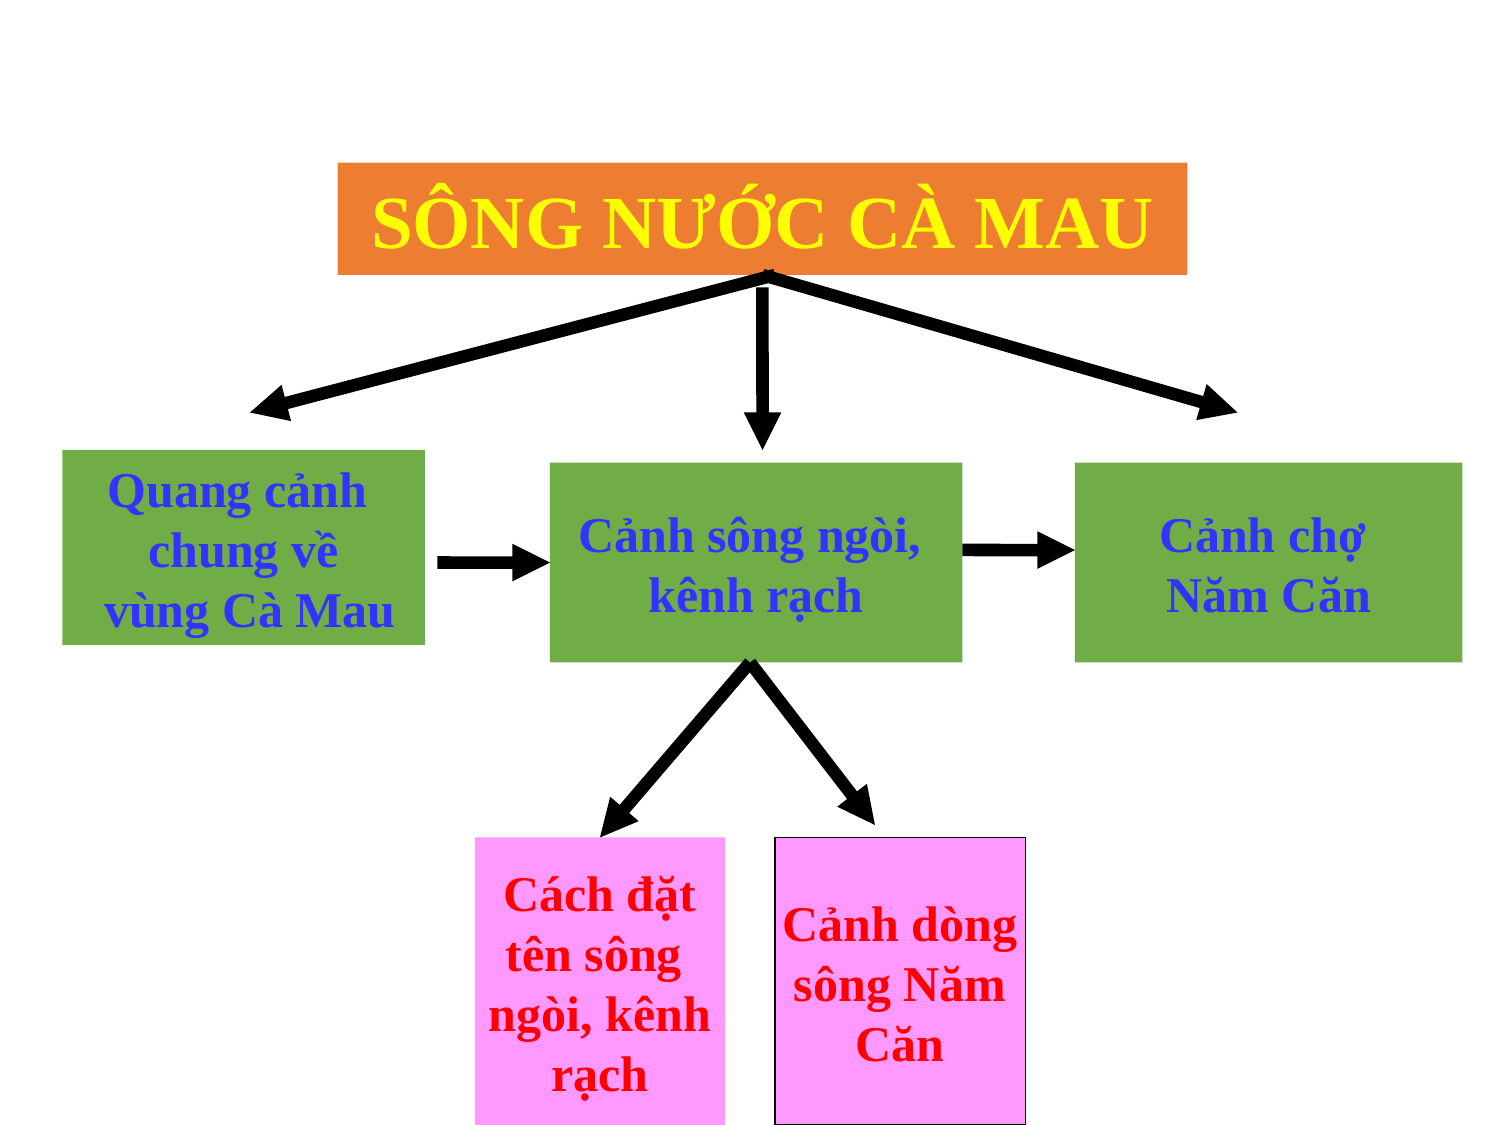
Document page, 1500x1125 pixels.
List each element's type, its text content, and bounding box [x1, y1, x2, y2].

text_box [756, 287, 769, 451]
text_box [600, 663, 750, 838]
text_box Cảnh dòng sông Năm Căn [774, 837, 1026, 1125]
text_box Cảnh sông ngòi, kênh rạch [549, 462, 963, 663]
text_box Cảnh chợ Năm Căn [1074, 462, 1463, 663]
text_box Quang cảnh chung về vùng Cà Mau [62, 449, 425, 645]
text_box [249, 277, 768, 416]
text_box SÔNG NƯỚC CÀ MAU [337, 162, 1188, 275]
text_box [962, 543, 1075, 557]
text_box [437, 556, 550, 569]
text_box Cách đặt tên sông ngòi, kênh rạch [474, 837, 725, 1125]
text_box [762, 274, 1238, 415]
text_box [749, 662, 875, 826]
